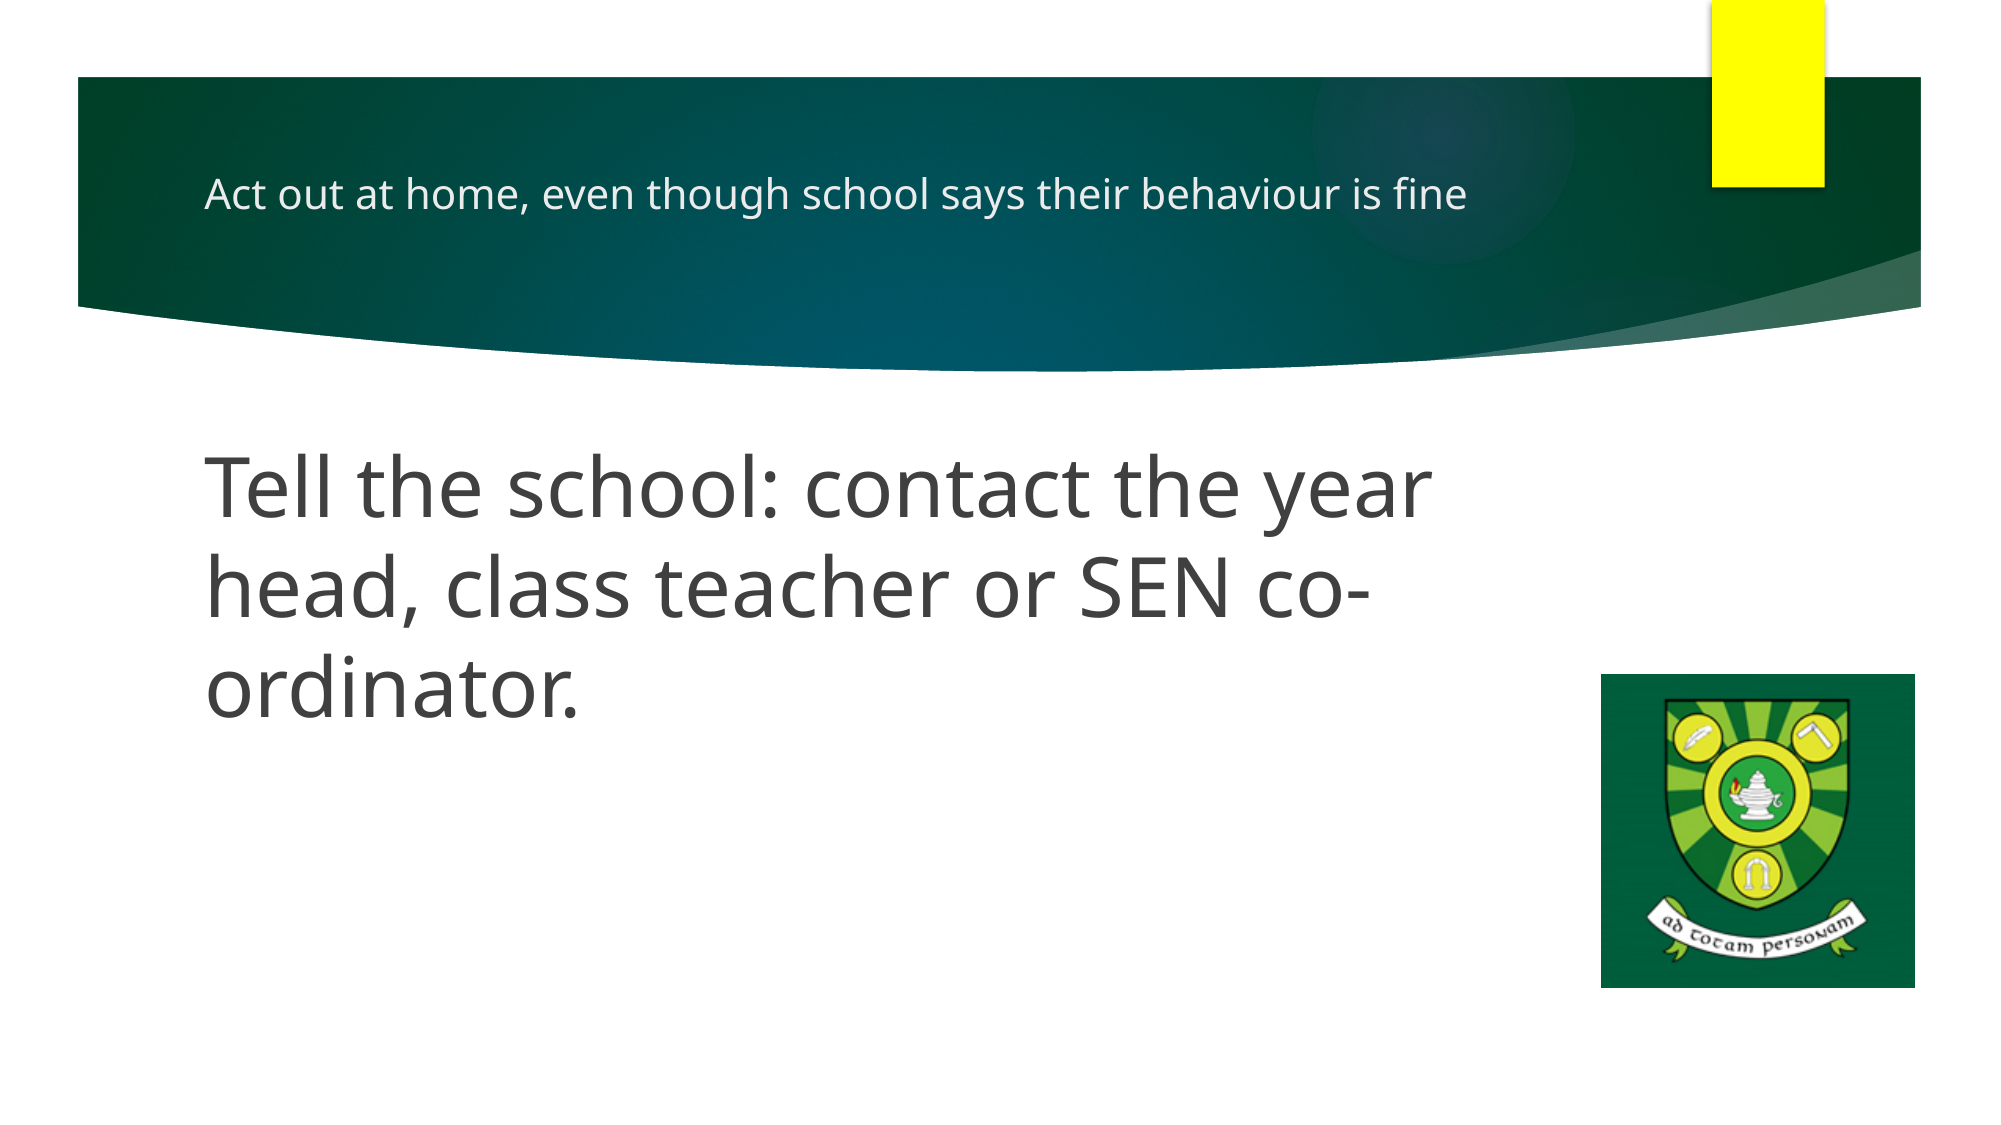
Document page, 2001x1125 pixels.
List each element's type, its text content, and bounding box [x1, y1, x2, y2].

title Act out at home, even though school says their behaviour is fine [189, 159, 1627, 276]
picture [1601, 674, 1915, 988]
list Tell the school: contact the year head, class teacher or SEN co-ordinator. [189, 427, 1638, 988]
